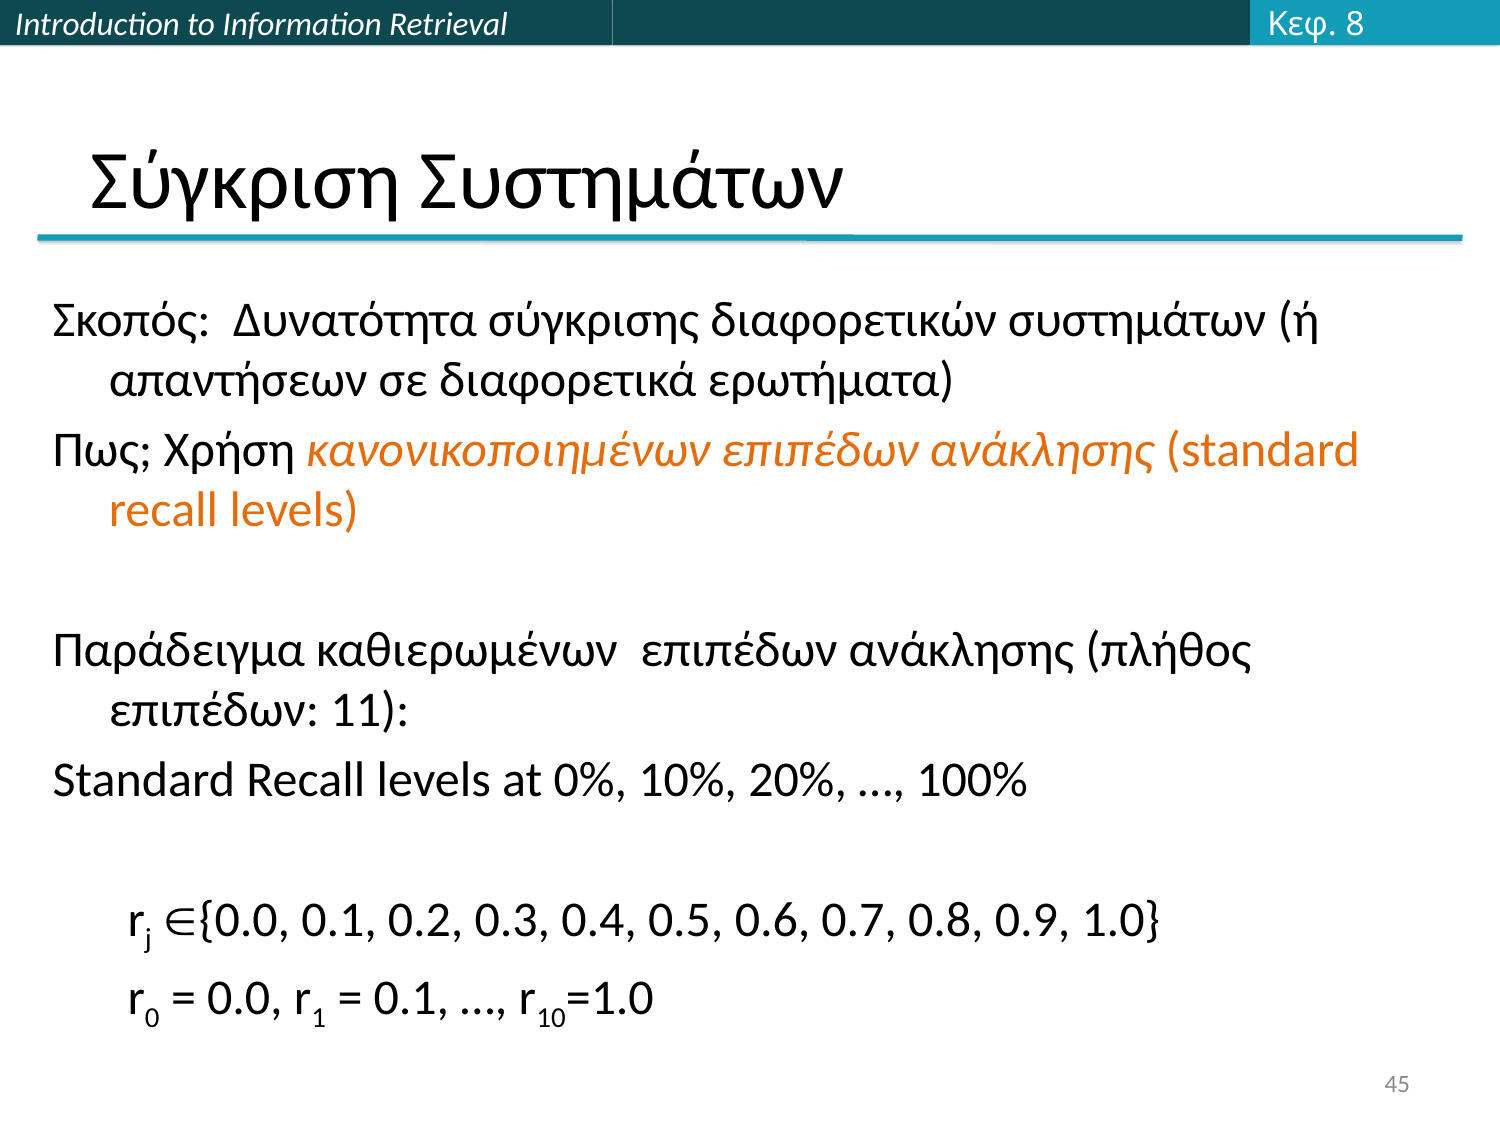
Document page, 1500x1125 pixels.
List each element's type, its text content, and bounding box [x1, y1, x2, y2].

text_box Κεφ. 8 [1252, 0, 1380, 50]
slide_number 45 [1074, 1062, 1425, 1103]
title Σύγκριση Συστημάτων [74, 44, 1426, 233]
text_box Σκοπός: Δυνατότητα σύγκρισης διαφορετικών συστημάτων (ή απαντήσεων σε διαφορετικά ερωτήματα) Πως; Χρήση κανονικοποιημένων επιπέδων ανάκλησης (standard recall levels) Παράδειγμα καθιερωμένων επιπέδων ανάκλησης (πλήθος επιπέδων: 11): Standard Recall levels at 0%, 10%, 20%, …, 100% rj {0.0, 0.1, 0.2, 0.3, 0.4, 0.5, 0.6, 0.7, 0.8, 0.9, 1.0} r0 = 0.0, r1 = 0.1, …, r10=1.0 [37, 278, 1414, 773]
